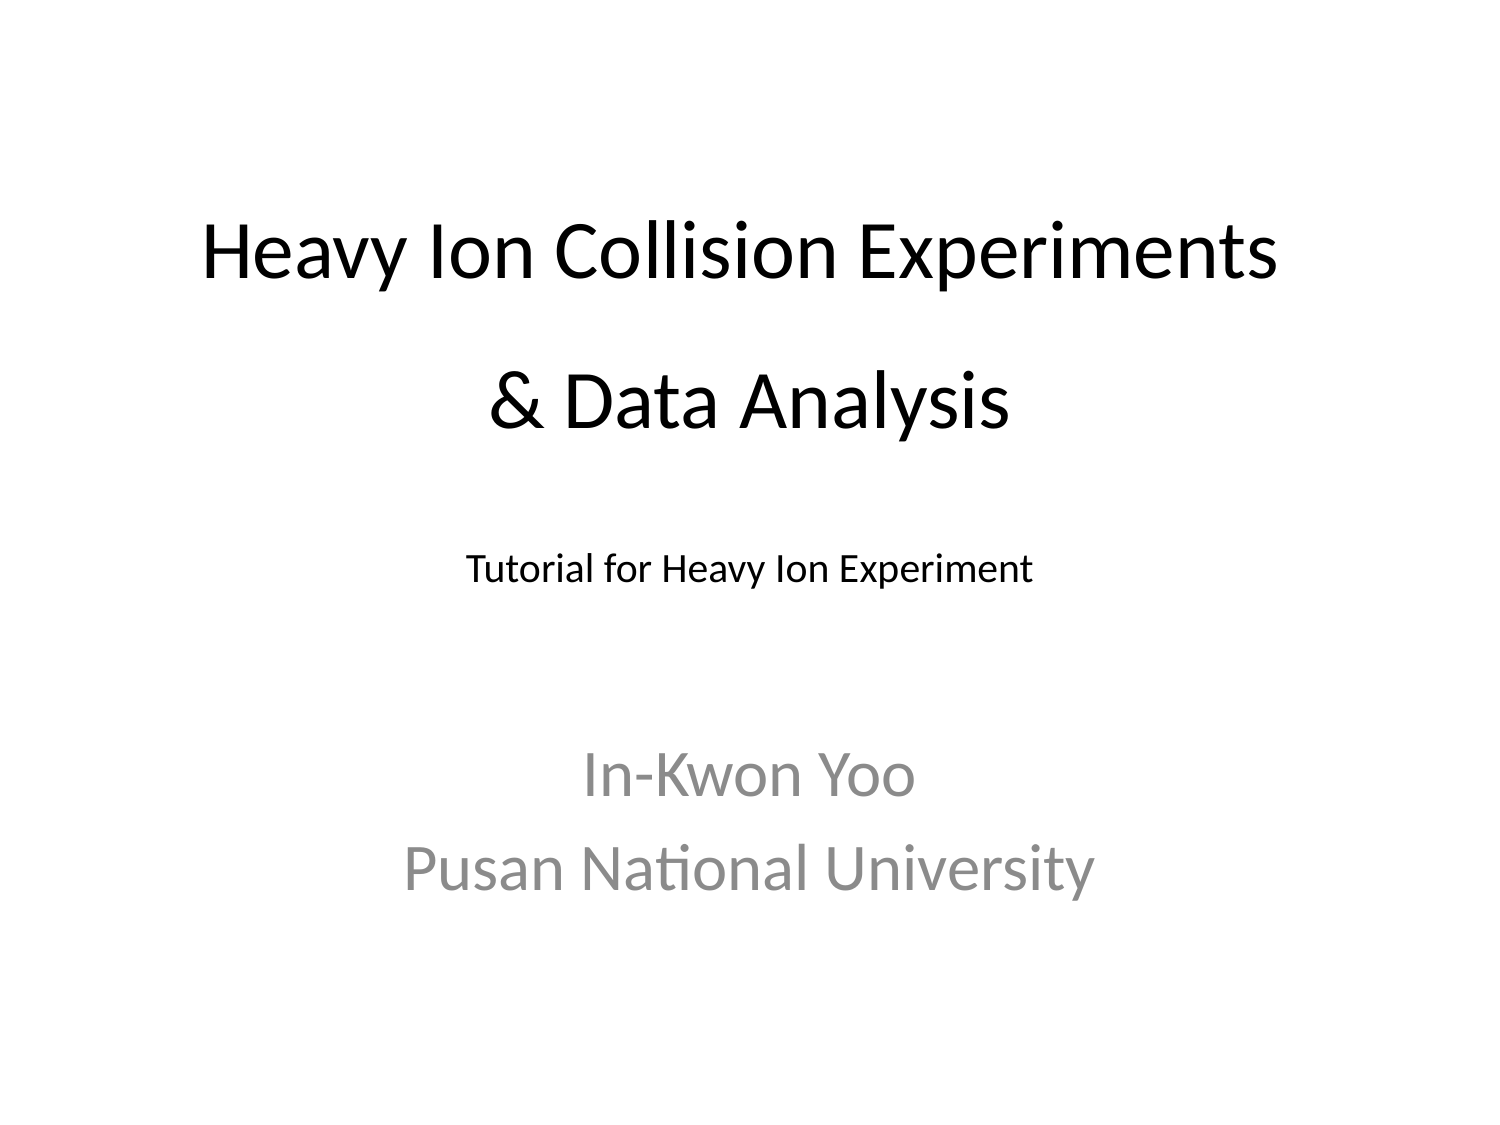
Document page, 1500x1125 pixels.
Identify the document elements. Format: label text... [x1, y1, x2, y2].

title Heavy Ion Collision Experiments & Data Analysis Tutorial for Heavy Ion Experiment [112, 122, 1388, 614]
subtitle In-Kwon Yoo Pusan National University [225, 722, 1275, 925]
